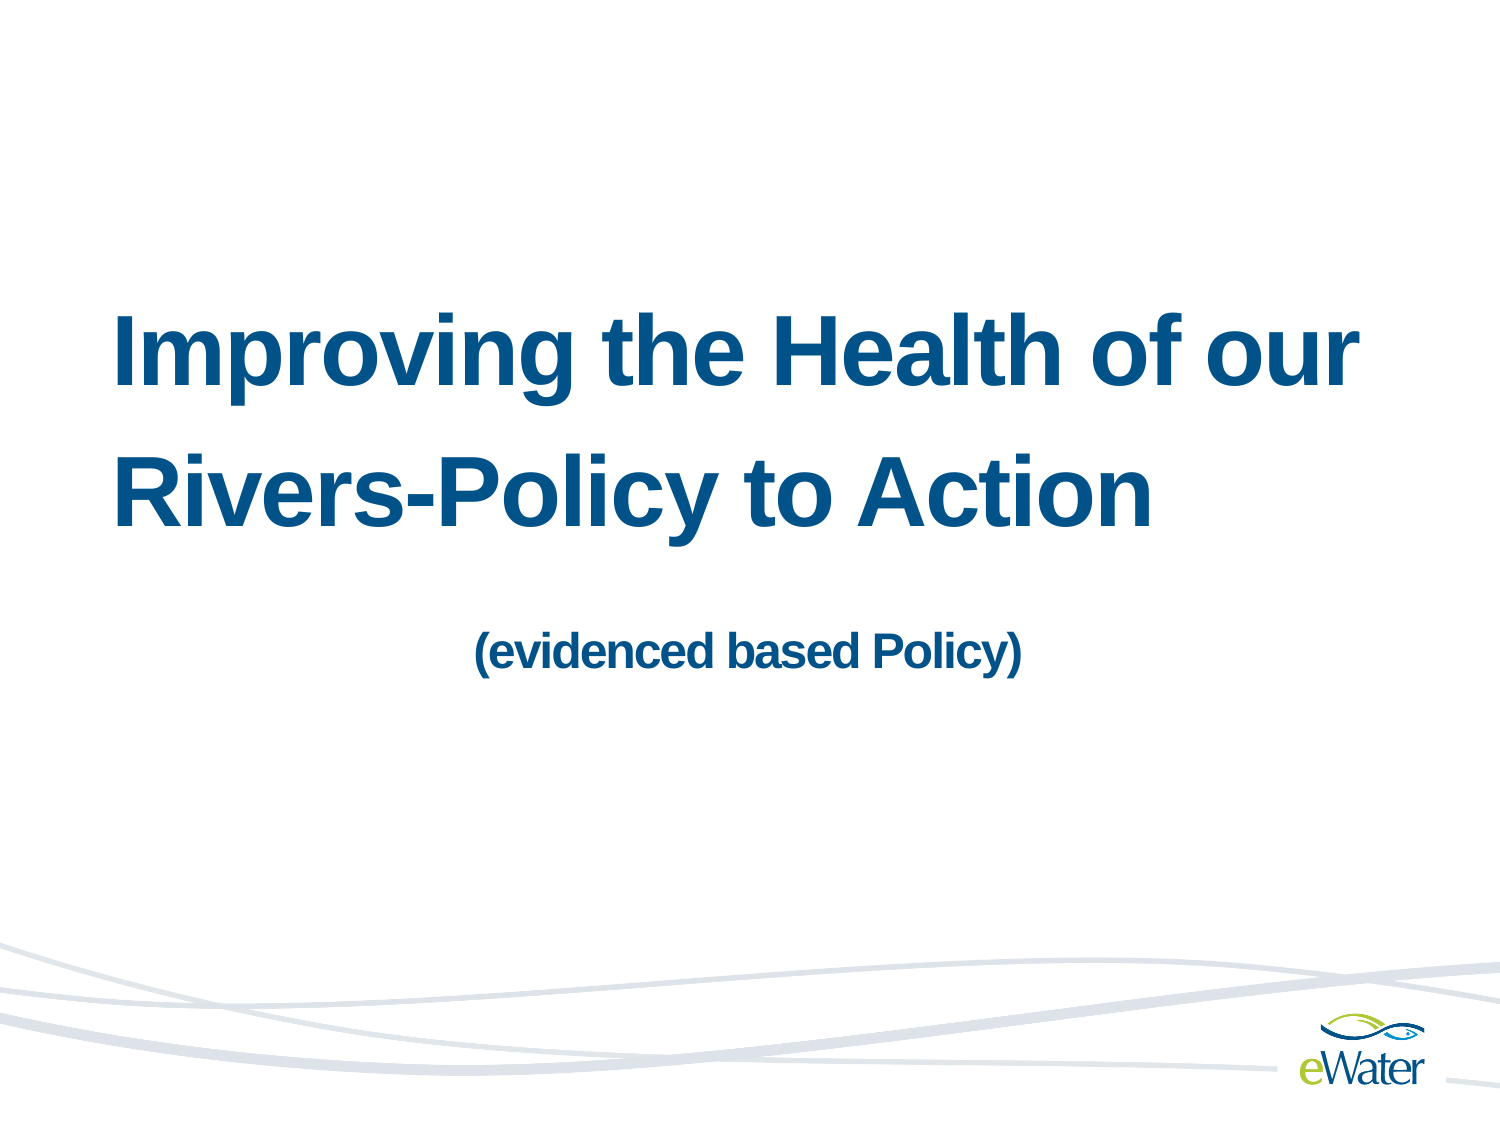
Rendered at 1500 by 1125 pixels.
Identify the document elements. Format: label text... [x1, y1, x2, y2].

title Improving the Health of our Rivers-Policy to Action (evidenced based Policy) [96, 183, 1460, 812]
picture [0, 933, 1500, 1125]
